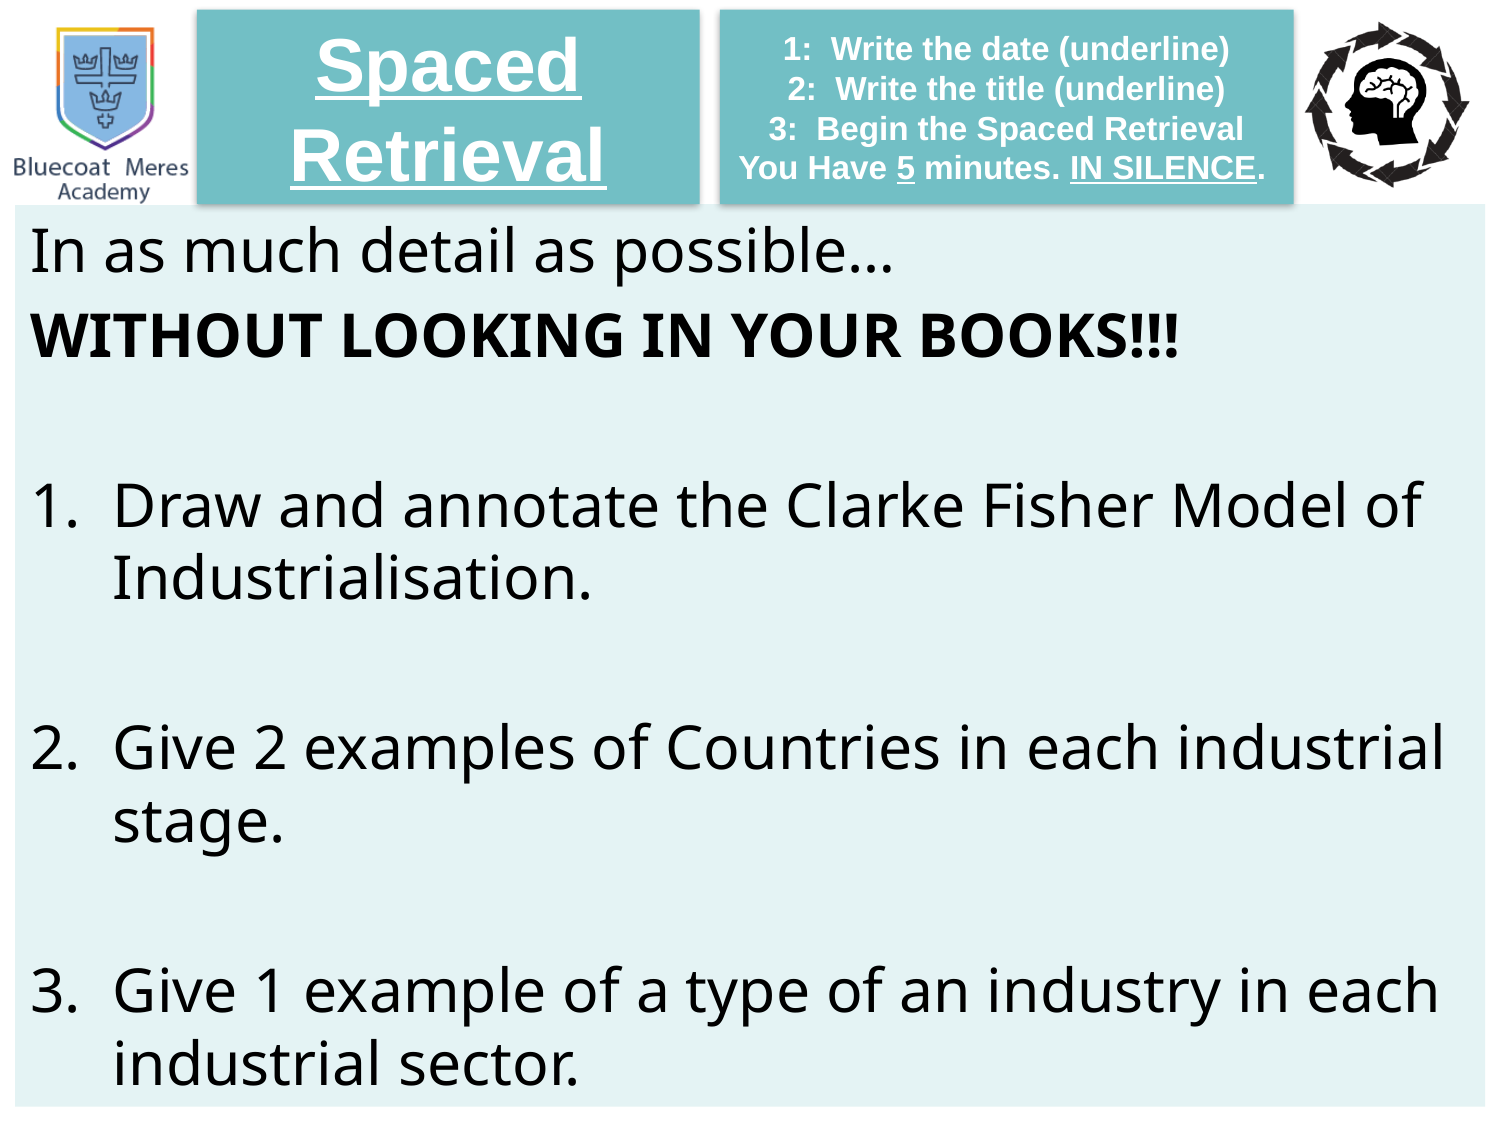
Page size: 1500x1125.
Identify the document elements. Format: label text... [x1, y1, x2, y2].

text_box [1297, 12, 1477, 196]
title 1: Write the date (underline) 2: Write the title (underline) 3: Begin the Spaced Retrieval You Have 5 minutes. IN SILENCE. [719, 9, 1294, 205]
picture [0, 9, 199, 205]
text_box Spaced Retrieval [200, 9, 700, 205]
list In as much detail as possible… WITHOUT LOOKING IN YOUR BOOKS!!! Draw and annotate the Clarke Fisher Model of Industrialisation. Give 2 examples of Countries in each industrial stage. Give 1 example of a type of an industry in each industrial sector. [15, 204, 1486, 1107]
